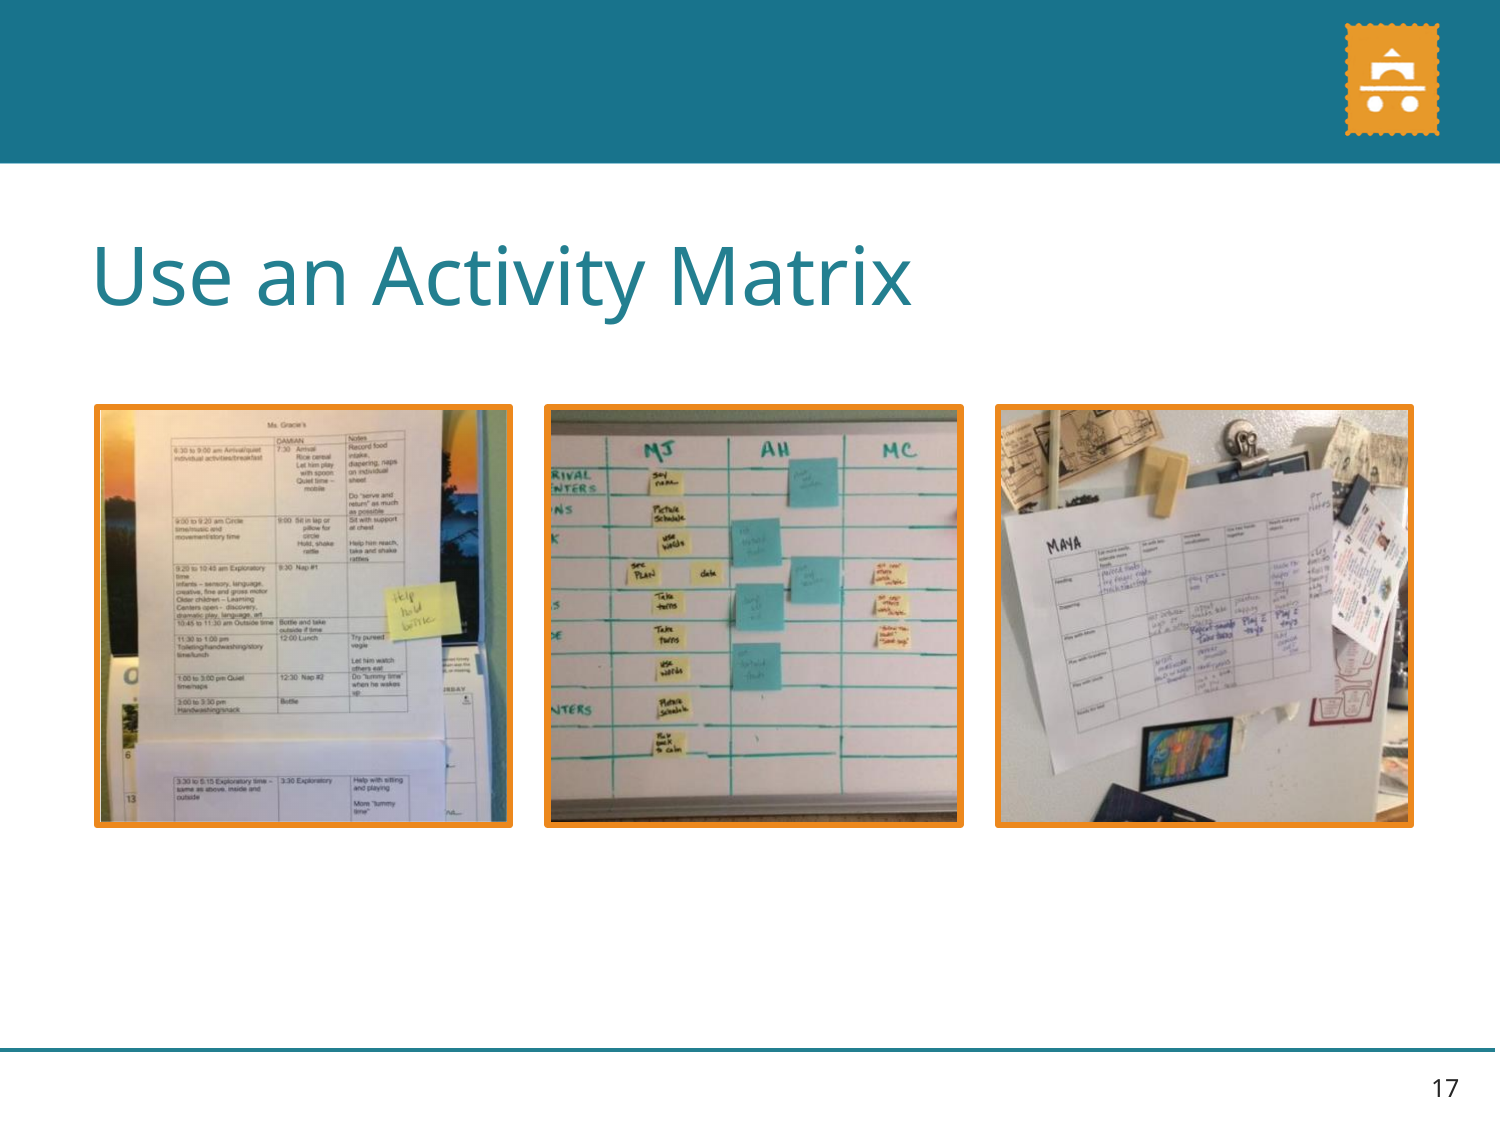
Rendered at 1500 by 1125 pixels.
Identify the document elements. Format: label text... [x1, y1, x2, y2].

picture [0, 0, 1500, 1125]
text_box Use an Activity Matrix [74, 216, 1500, 330]
text_box 17 [1416, 1065, 1500, 1125]
